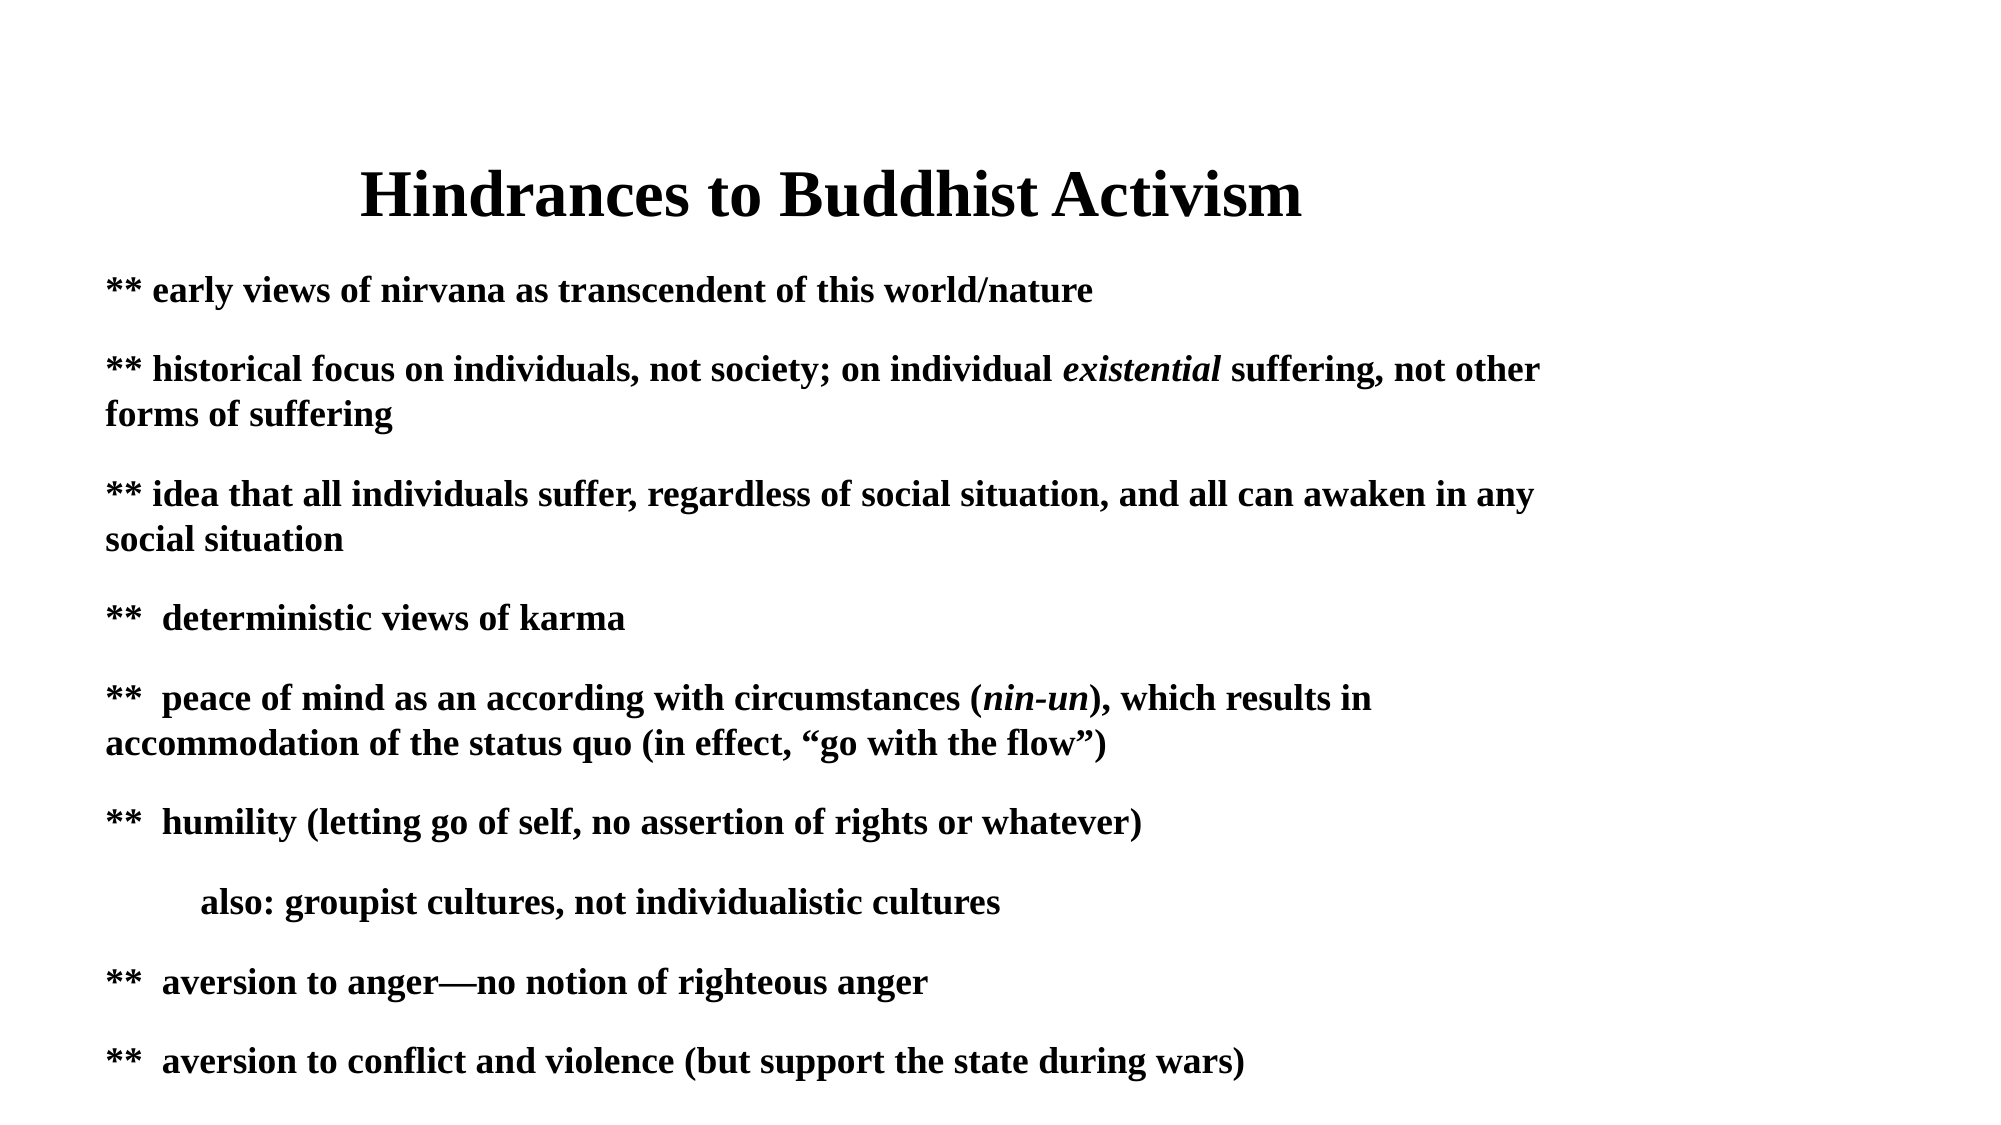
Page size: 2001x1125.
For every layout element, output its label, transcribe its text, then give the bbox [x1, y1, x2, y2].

text_box Hindrances to Buddhist Activism ** early views of nirvana as transcendent of this world/nature ** historical focus on individuals, not society; on individual existential suffering, not other forms of suffering ** idea that all individuals suffer, regardless of social situation, and all can awaken in any social situation ** deterministic views of karma ** peace of mind as an according with circumstances (nin-un), which results in accommodation of the status quo (in effect, “go with the flow”) ** humility (letting go of self, no assertion of rights or whatever) also: groupist cultures, not individualistic cultures ** aversion to anger—no notion of righteous anger ** aversion to conflict and violence (but support the state during wars) [90, 28, 1575, 1089]
